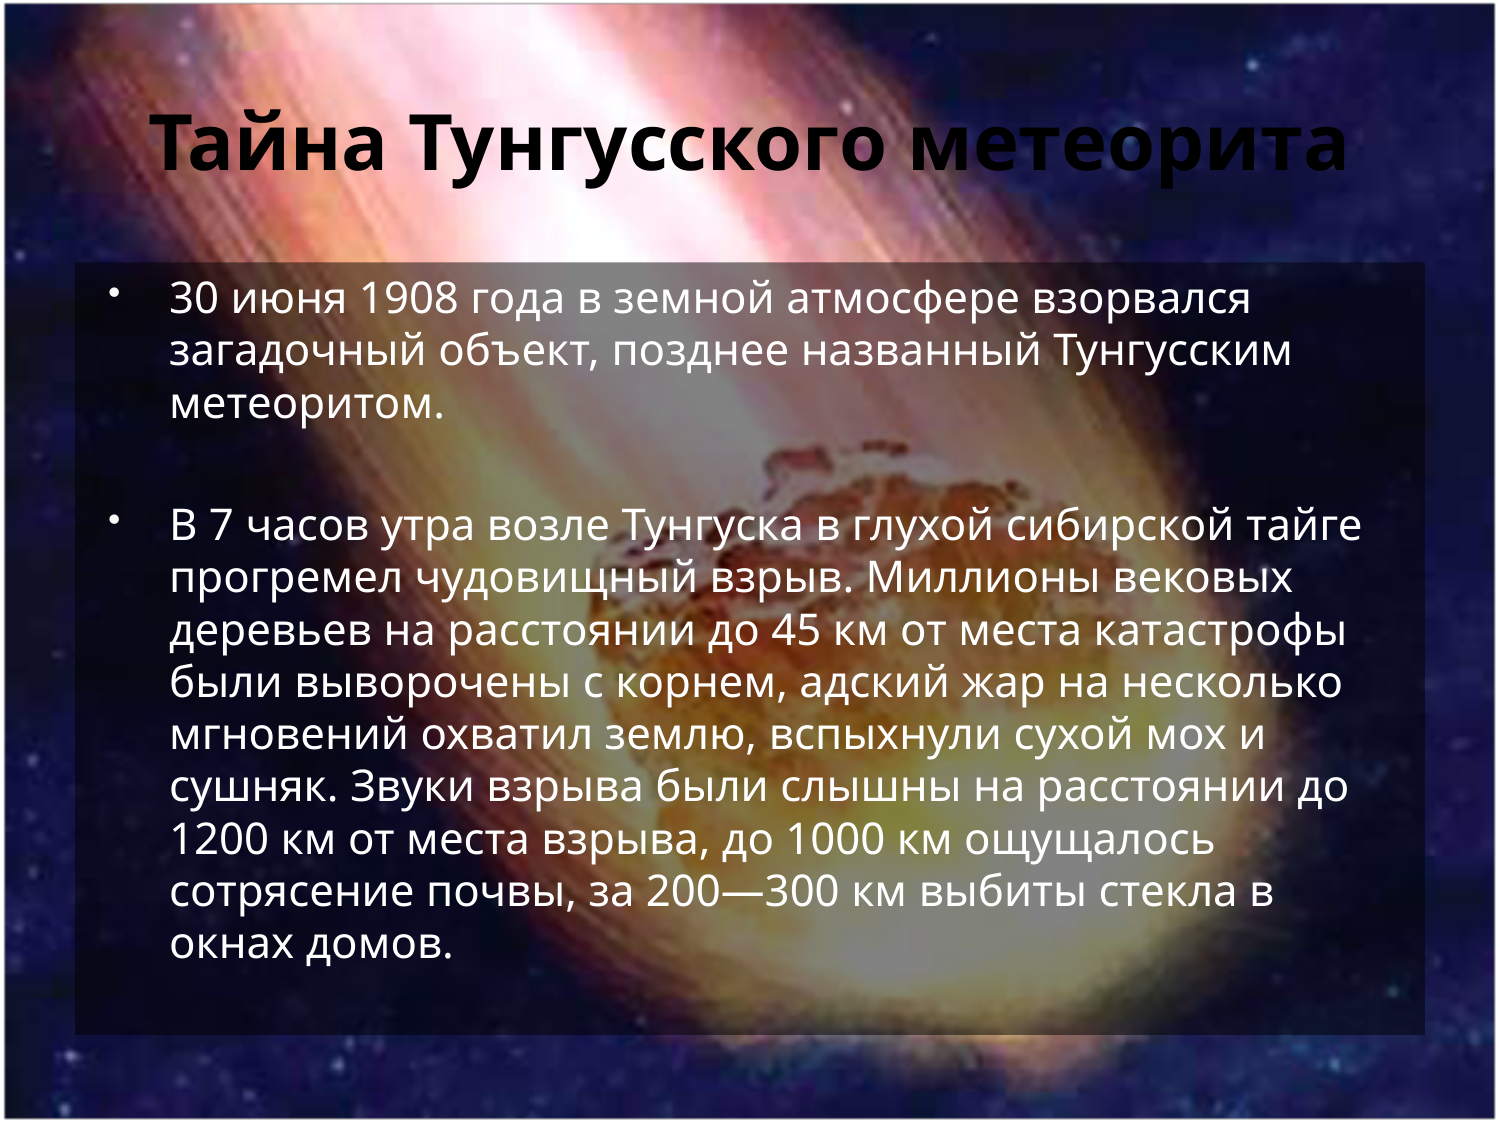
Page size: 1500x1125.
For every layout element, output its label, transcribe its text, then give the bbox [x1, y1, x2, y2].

list 30 июня 1908 года в земной атмосфере взорвался загадочный объект, позднее названный Тунгусским метеоритом. В 7 часов утра возле Тунгуска в глухой сибирской тайге прогремел чудовищный взрыв. Миллионы вековых деревьев на расстоянии до 45 км от места катастрофы были выворочены с корнем, адский жар на несколько мгновений охватил землю, вспыхнули сухой мох и сушняк. Звуки взрыва были слышны на расстоянии до 1200 км от места взрыва, до 1000 км ощущалось сотрясение почвы, за 200—300 км выбиты стекла в окнах домов. [75, 262, 1425, 1035]
picture [0, 0, 1500, 1125]
title Тайна Тунгусского метеорита [75, 45, 1425, 233]
